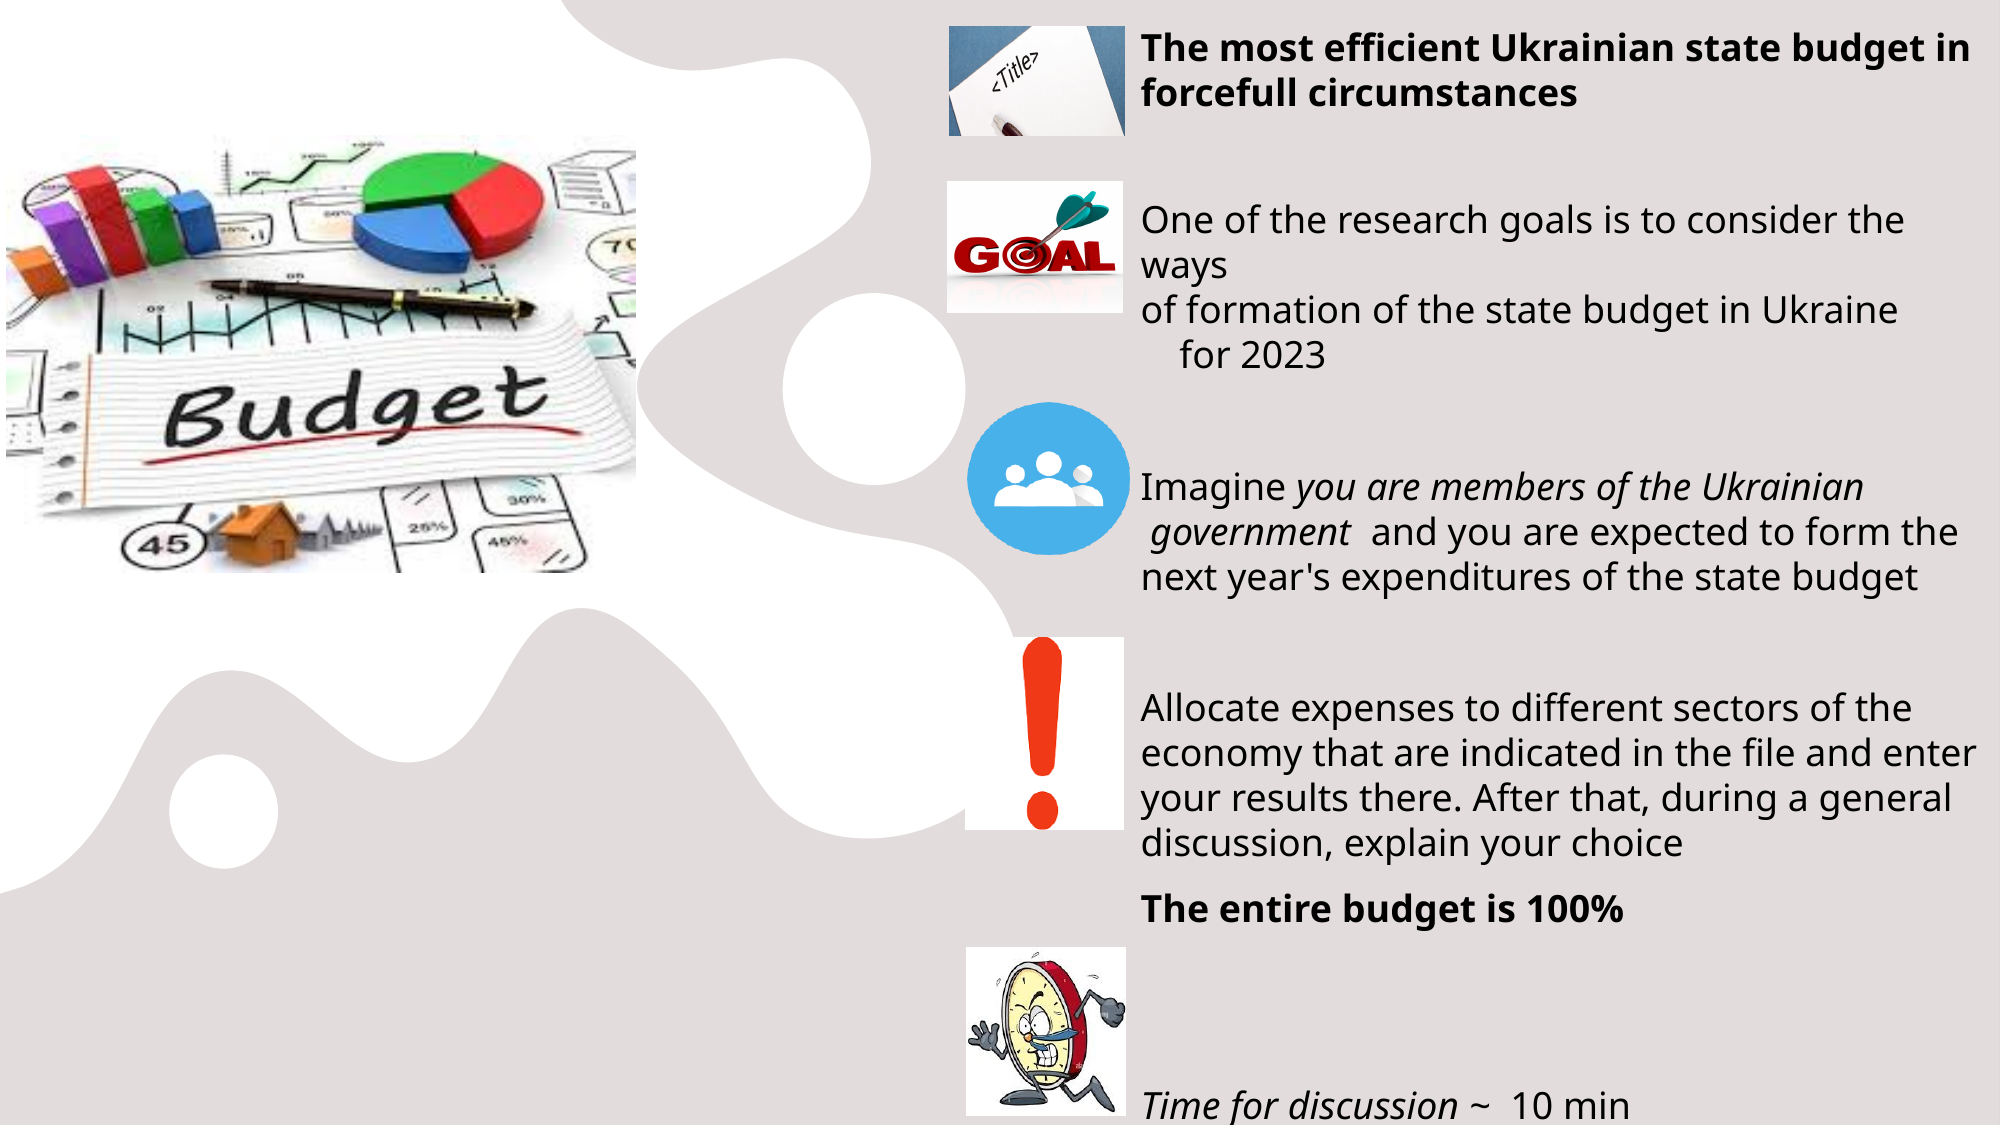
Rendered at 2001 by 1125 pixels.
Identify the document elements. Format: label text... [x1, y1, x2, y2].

picture [949, 26, 1125, 136]
text_box [0, 0, 1015, 895]
picture [967, 402, 1130, 555]
list The most efficient Ukrainian state budget in forcefull circumstances One of the research goals is to consider the ways of formation of the state budget in Ukraine for 2023 Imagine you are members of the Ukrainian government and you are expected to form the next year's expenditures of the state budget Allocate expenses to different sectors of the economy that are indicated in the file and enter your results there. After that, during a general discussion, explain your choice The entire budget is 100% Time for discussion ~ 10 min [1125, 16, 2000, 1090]
picture [965, 637, 1124, 830]
picture [966, 947, 1126, 1116]
picture [947, 181, 1123, 313]
text_box [0, 0, 2000, 1125]
picture [6, 135, 636, 573]
